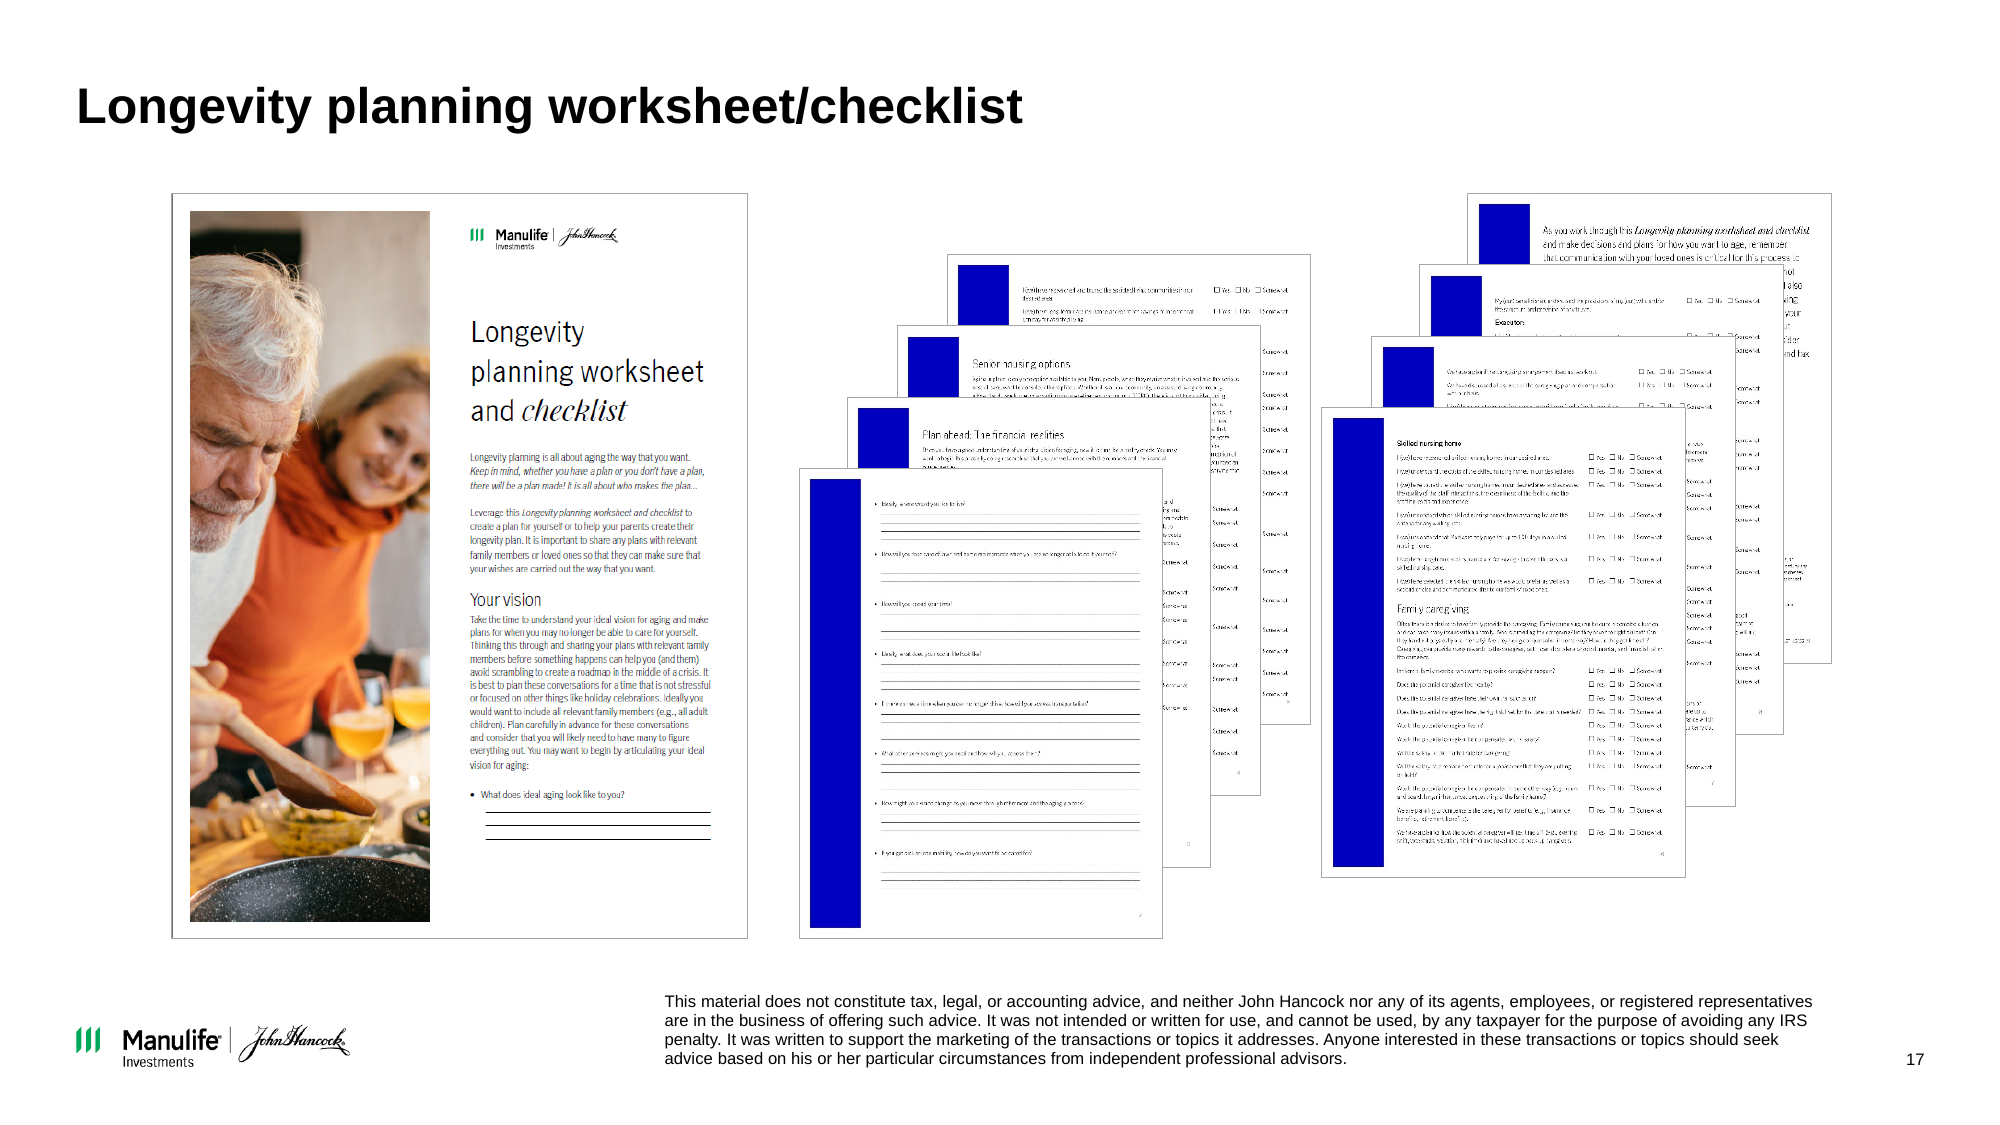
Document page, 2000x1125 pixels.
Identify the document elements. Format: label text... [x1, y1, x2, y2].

picture [76, 1024, 350, 1067]
slide_number 17 [1878, 1039, 1925, 1069]
title Longevity planning worksheet/checklist [76, 77, 1926, 208]
list This material does not constitute tax, legal, or accounting advice, and neither John Hancock nor any of its agents, employees, or registered representatives are in the business of offering such advice. It was not intended or written for use, and cannot be used, by any taxpayer for the purpose of avoiding any IRS penalty. It was written to support the marketing of the transactions or topics it addresses. Anyone interested in these transactions or topics should seek advice based on his or her particular circumstances from independent professional advisors. [664, 1002, 1827, 1069]
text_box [172, 193, 1831, 939]
